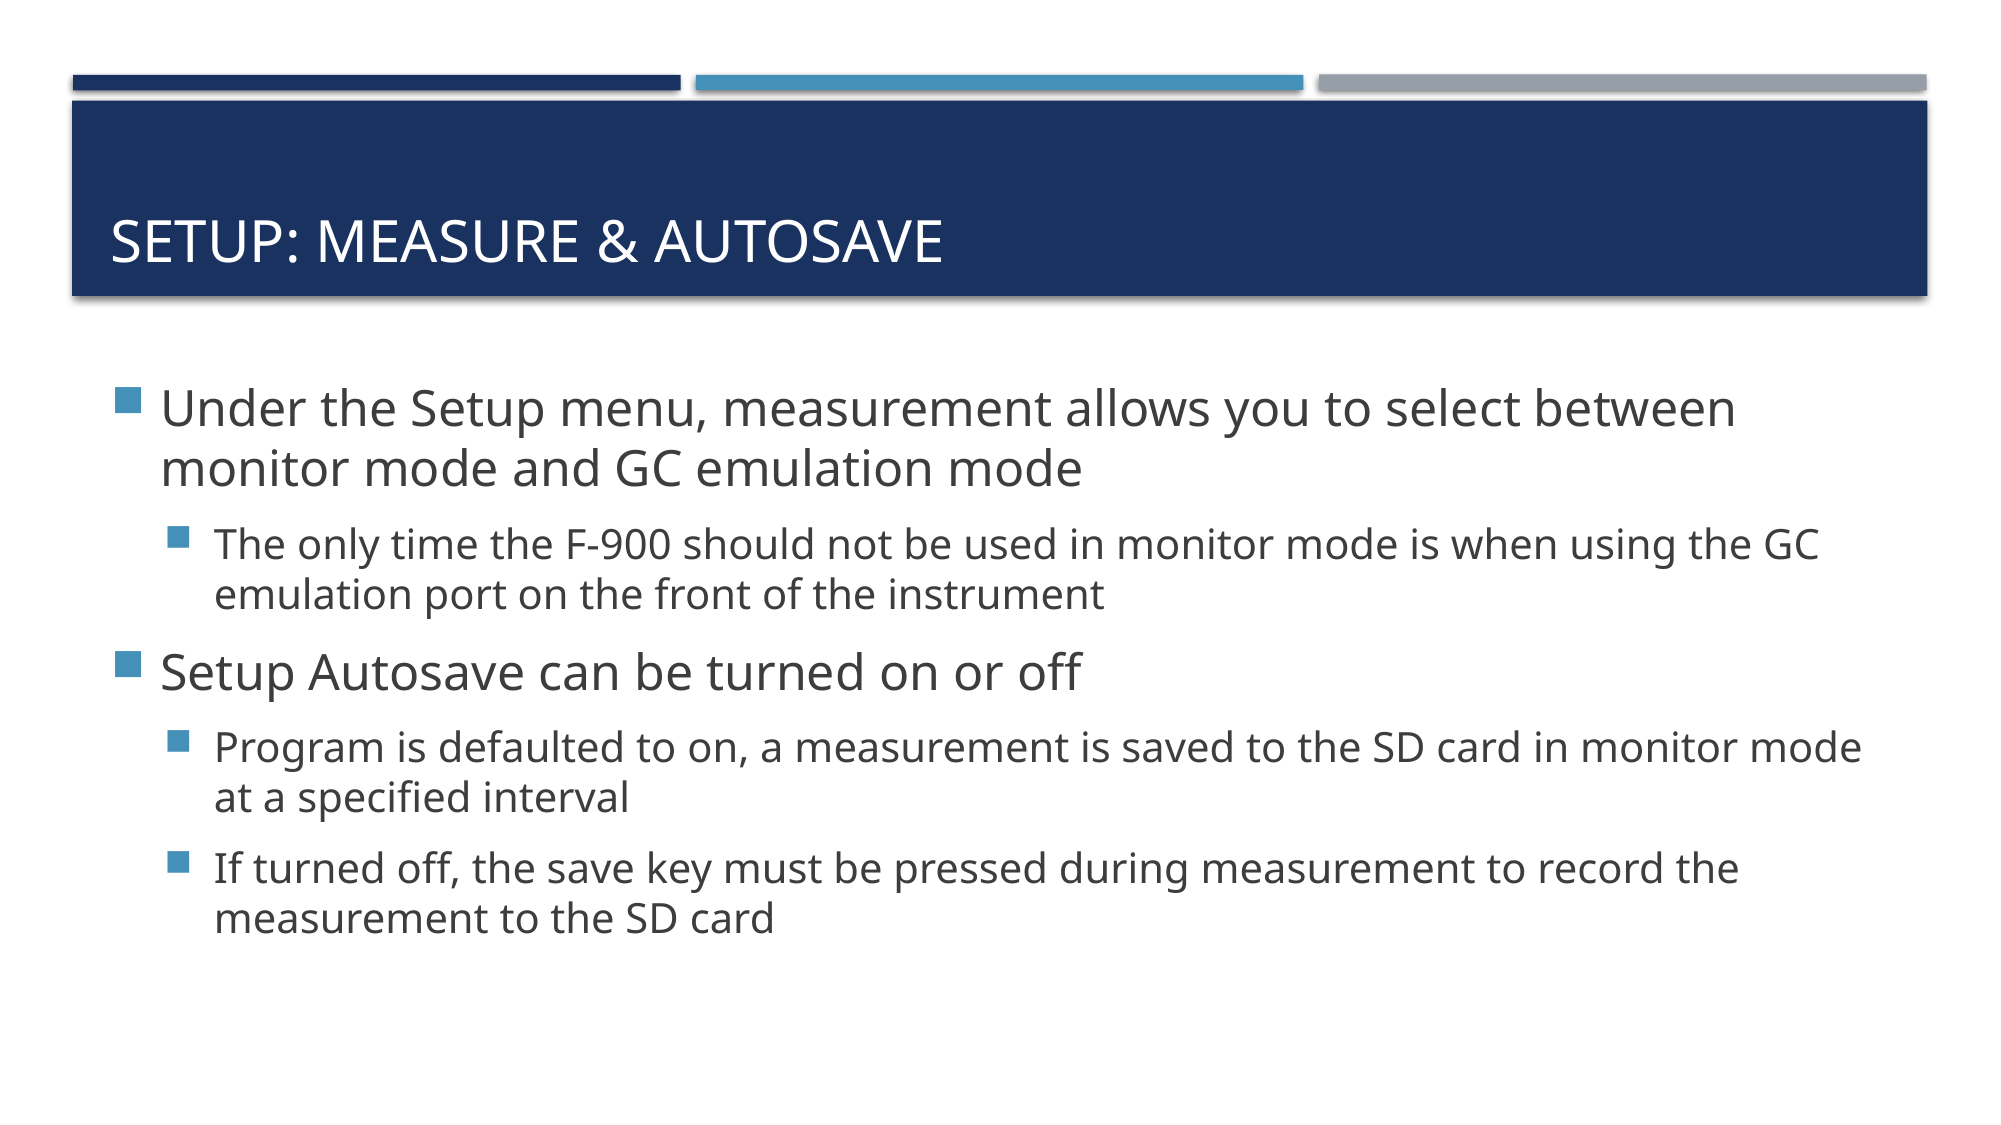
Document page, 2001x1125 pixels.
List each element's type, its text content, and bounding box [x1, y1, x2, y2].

title Setup: Measure & Autosave [95, 115, 1905, 282]
list Under the Setup menu, measurement allows you to select between monitor mode and GC emulation mode The only time the F-900 should not be used in monitor mode is when using the GC emulation port on the front of the instrument Setup Autosave can be turned on or off Program is defaulted to on, a measurement is saved to the SD card in monitor mode at a specified interval If turned off, the save key must be pressed during measurement to record the measurement to the SD card [95, 357, 1905, 962]
